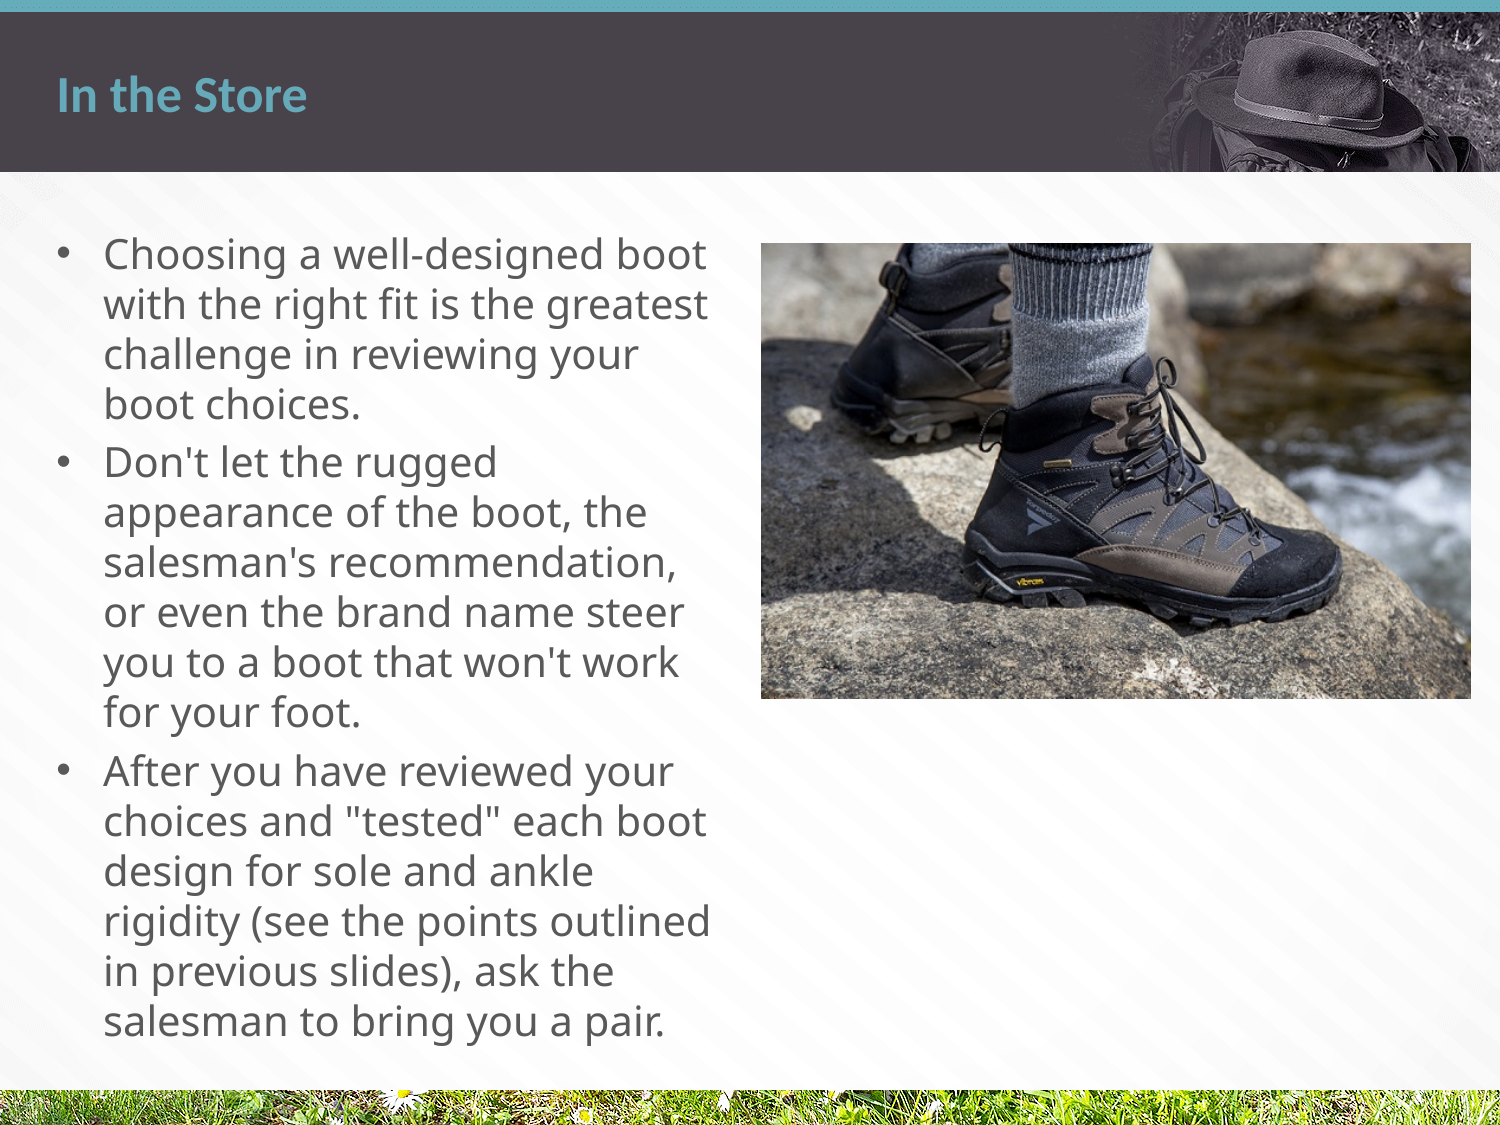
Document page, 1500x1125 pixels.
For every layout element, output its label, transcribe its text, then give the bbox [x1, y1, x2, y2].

title In the Store [41, 25, 1424, 157]
list Choosing a well-designed boot with the right fit is the greatest challenge in reviewing your boot choices. Don't let the rugged appearance of the boot, the salesman's recommendation, or even the brand name steer you to a boot that won't work for your foot. After you have reviewed your choices and "tested" each boot design for sole and ankle rigidity (see the points outlined in previous slides), ask the salesman to bring you a pair. [41, 219, 739, 998]
picture [0, 0, 1500, 1125]
